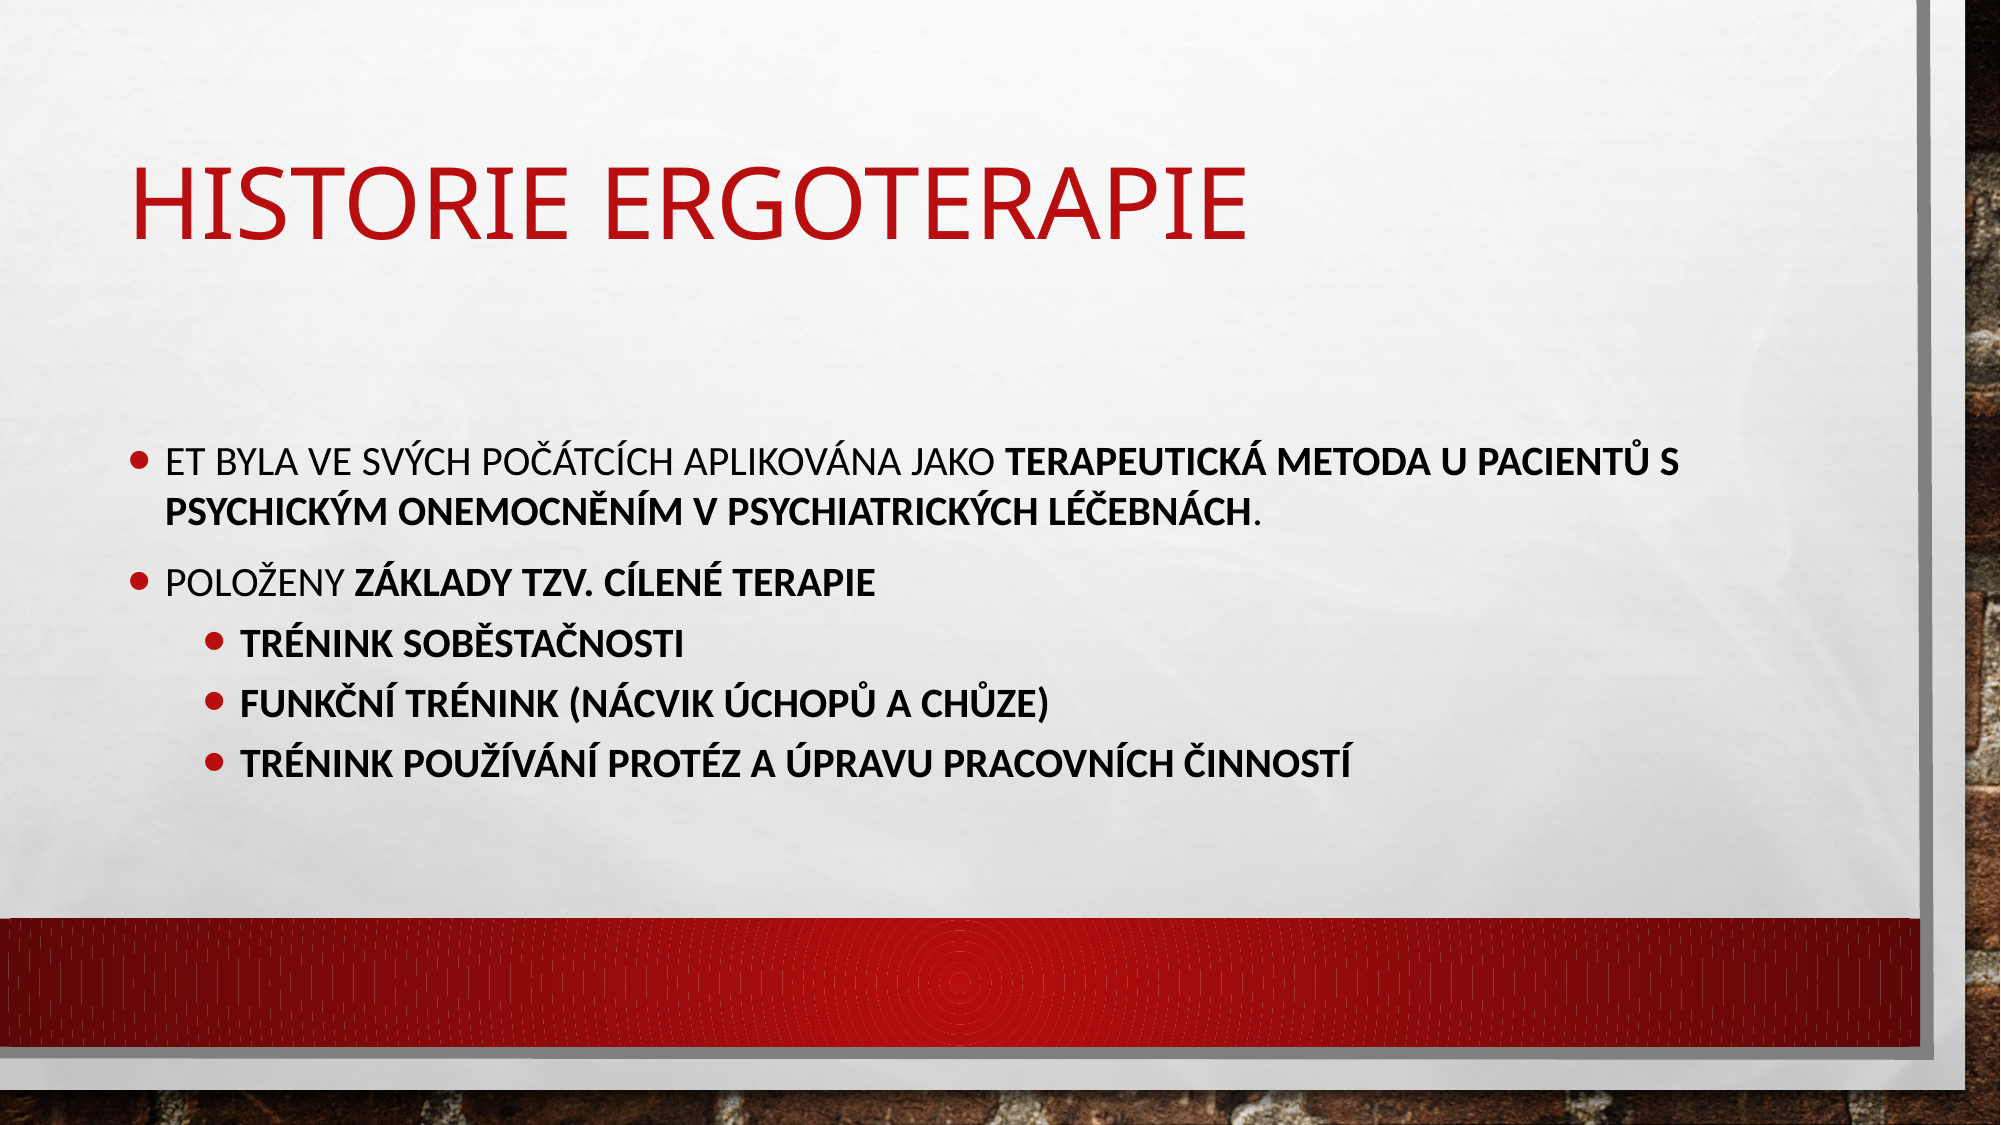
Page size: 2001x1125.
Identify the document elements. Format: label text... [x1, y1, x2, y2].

picture [0, 0, 2000, 1125]
title Historie Ergoterapie [112, 112, 1818, 302]
list ET byla ve svých počátcích aplikována jako terapeutická metoda u pacientů s psychickým onemocněním v psychiatrických léčebnách. Položeny základy tzv. cílené terapie Trénink soběstačnosti Funkční trénink (nácvik úchopů a chůze) Trénink používání protéz a úpravu pracovních činností [112, 338, 1818, 882]
